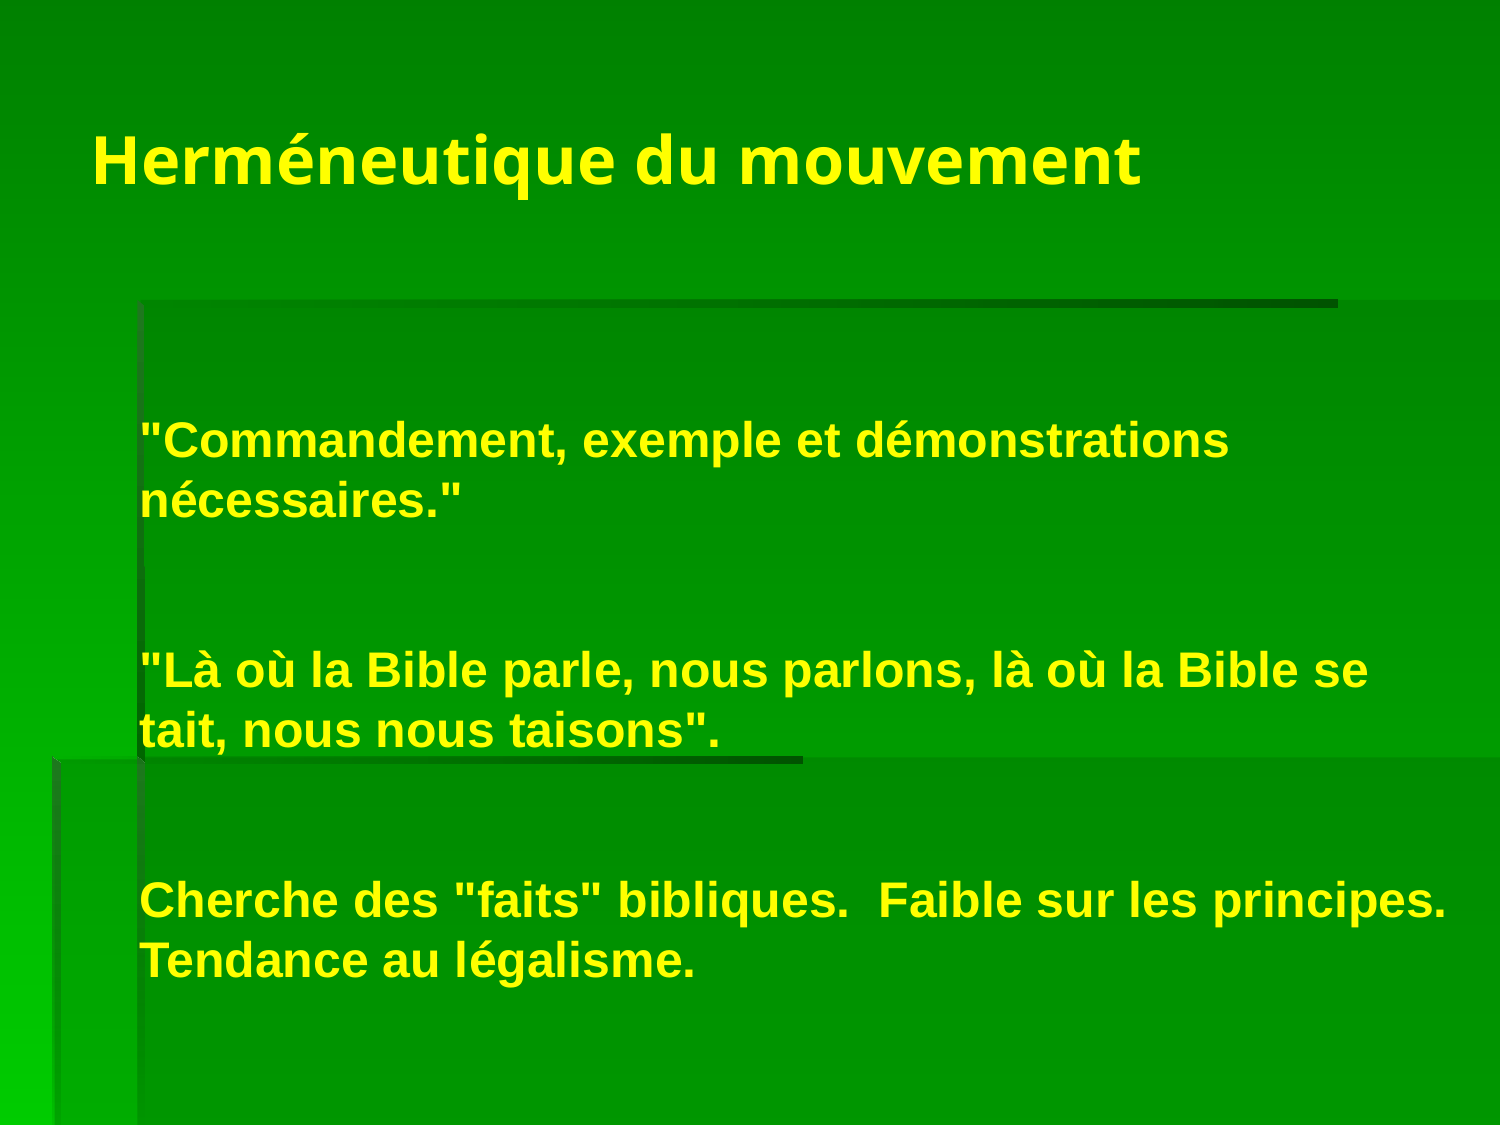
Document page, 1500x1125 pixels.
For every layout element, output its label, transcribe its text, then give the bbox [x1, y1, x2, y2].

text_box "Commandement, exemple et démonstrations nécessaires." "Là où la Bible parle, nous parlons, là où la Bible se tait, nous nous taisons". Cherche des "faits" bibliques. Faible sur les principes. Tendance au légalisme. [124, 399, 1488, 995]
title Herméneutique du mouvement [75, 40, 1451, 275]
